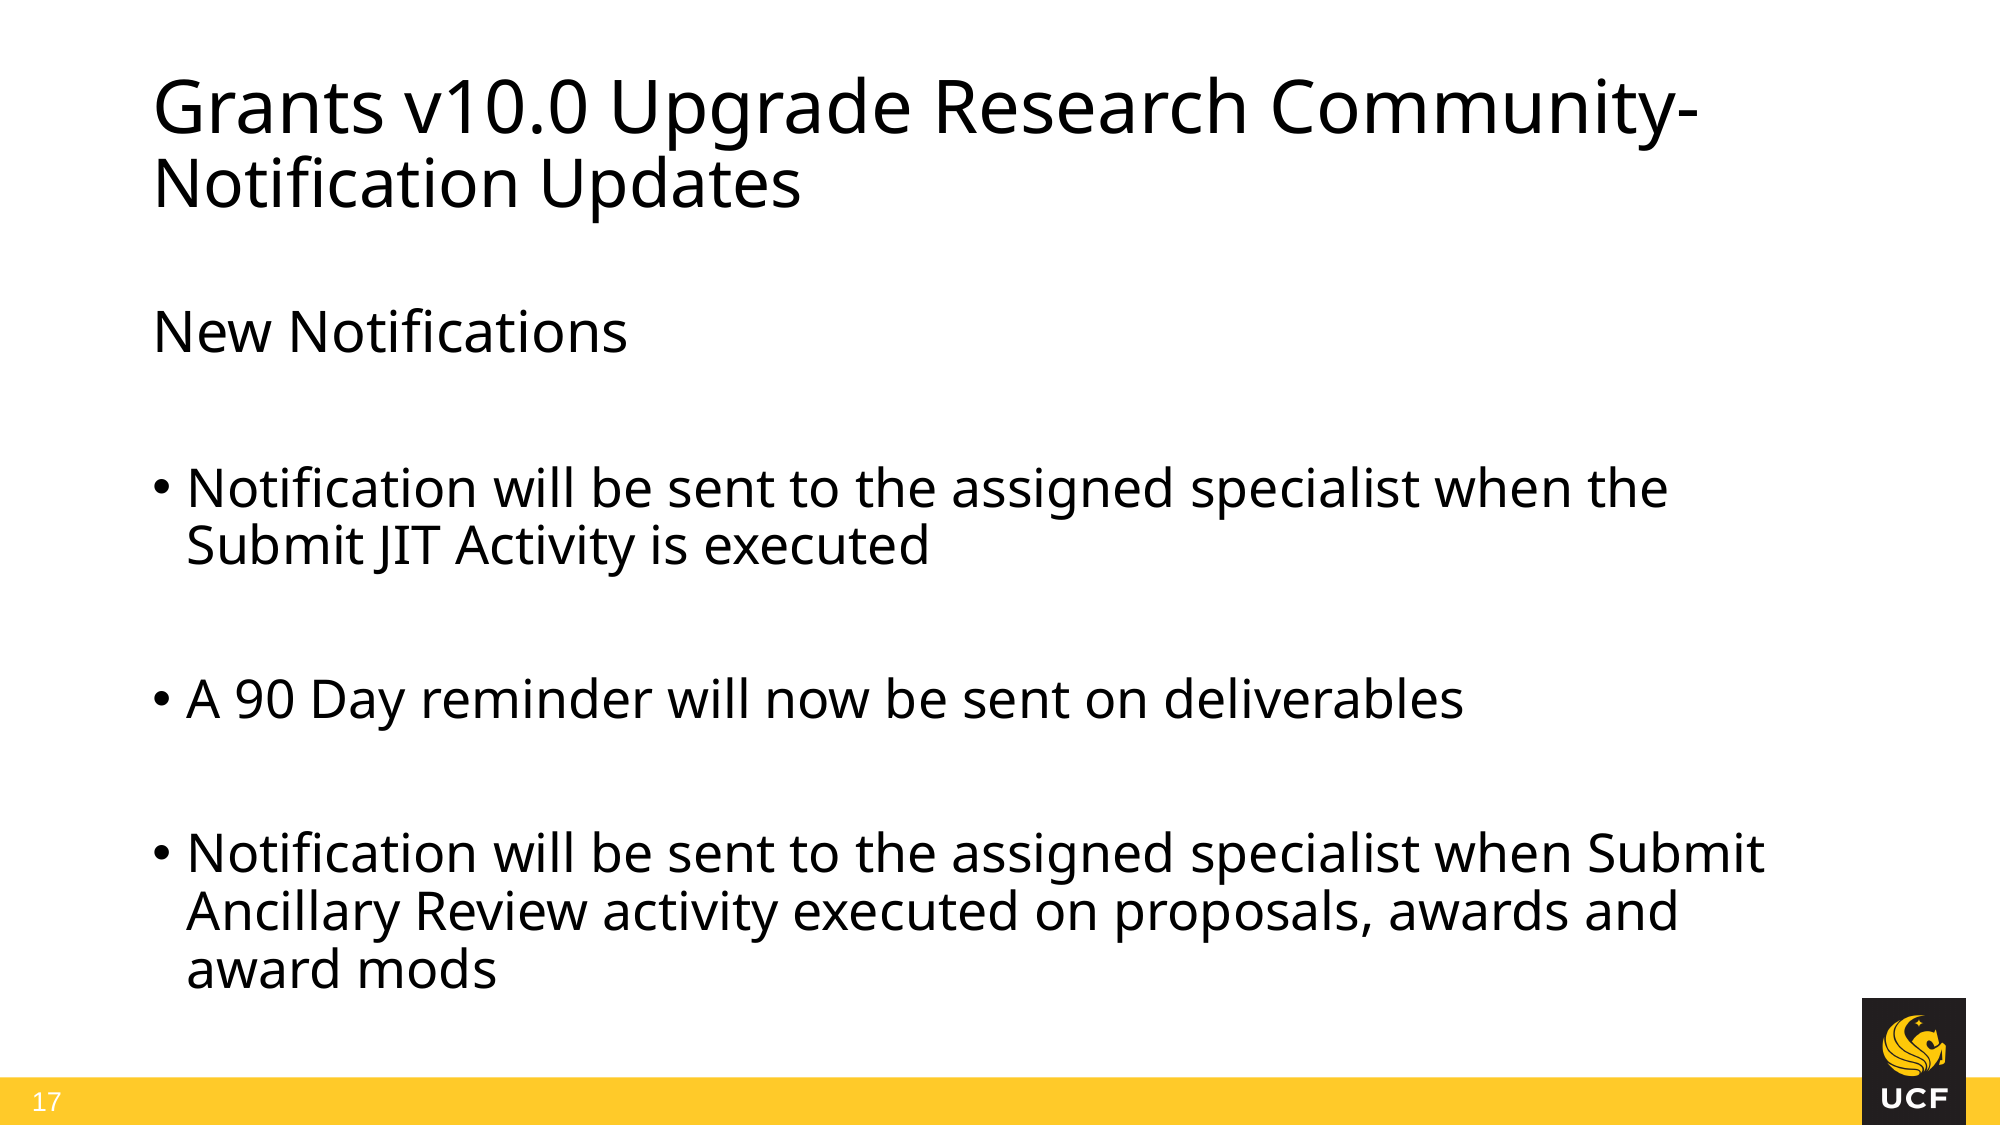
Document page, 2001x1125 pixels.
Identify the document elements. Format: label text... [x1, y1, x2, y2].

picture [1862, 998, 1966, 1125]
title Grants v10.0 Upgrade Research Community- Notification Updates [137, 59, 1863, 231]
list New Notifications Notification will be sent to the assigned specialist when the Submit JIT Activity is executed A 90 Day reminder will now be sent on deliverables Notification will be sent to the assigned specialist when Submit Ancillary Review activity executed on proposals, awards and award mods [137, 295, 1863, 1014]
slide_number 17 [16, 1077, 138, 1124]
